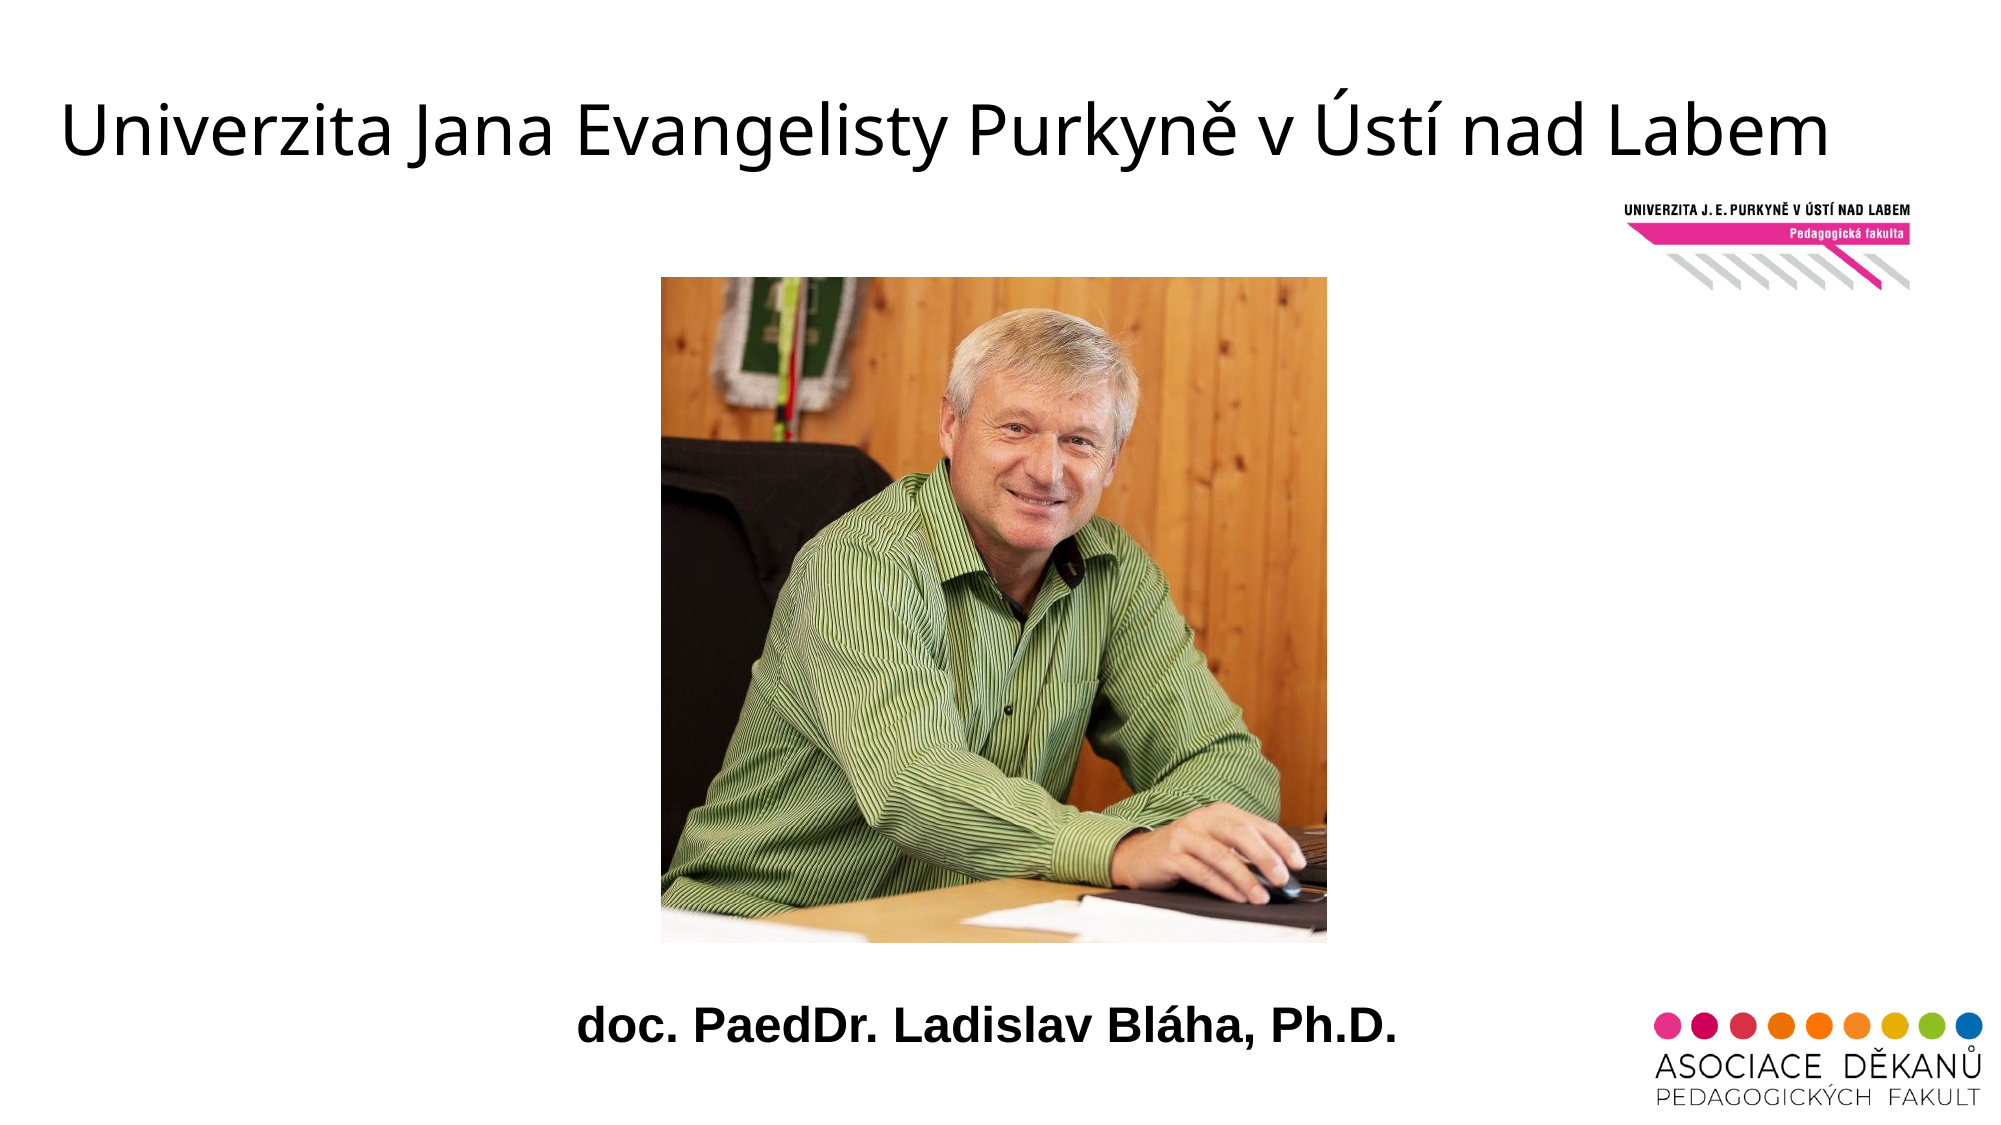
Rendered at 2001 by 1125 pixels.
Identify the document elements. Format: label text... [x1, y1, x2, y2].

picture [661, 277, 1327, 943]
text_box doc. PaedDr. Ladislav Bláha, Ph.D. [561, 985, 1414, 1060]
picture [1572, 180, 1956, 327]
title Univerzita Jana Evangelisty Purkyně v Ústí nad Labem [44, 59, 1985, 206]
picture [1654, 966, 1985, 1125]
